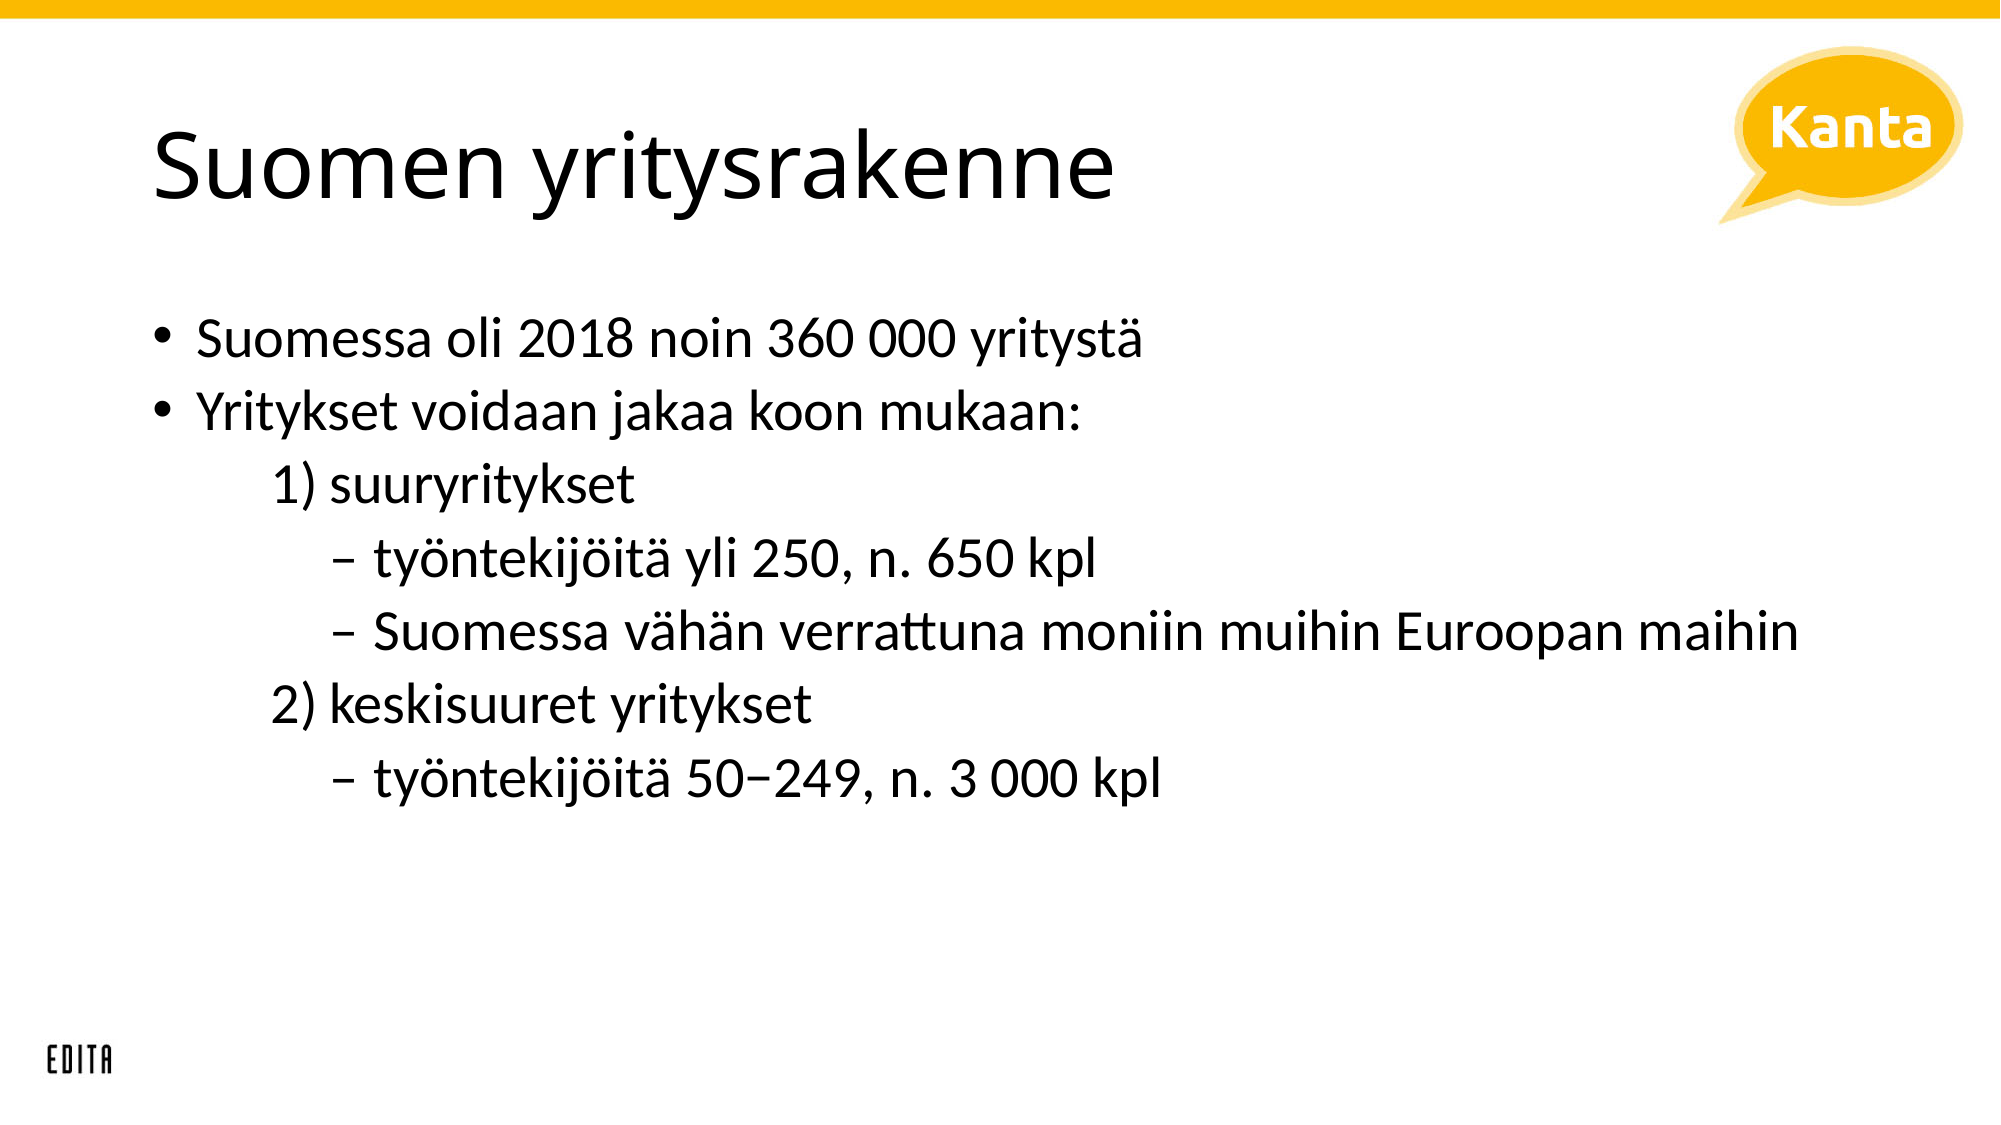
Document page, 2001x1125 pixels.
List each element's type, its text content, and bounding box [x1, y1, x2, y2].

title Suomen yritysrakenne [137, 59, 1863, 278]
list Suomessa oli 2018 noin 360 000 yritystä Yritykset voidaan jakaa koon mukaan: 1) suuryritykset – työntekijöitä yli 250, n. 650 kpl – Suomessa vähän verrattuna moniin muihin Euroopan maihin 2) keskisuuret yritykset – työntekijöitä 50−249, n. 3 000 kpl [137, 299, 1863, 1014]
picture [0, 0, 2001, 1125]
